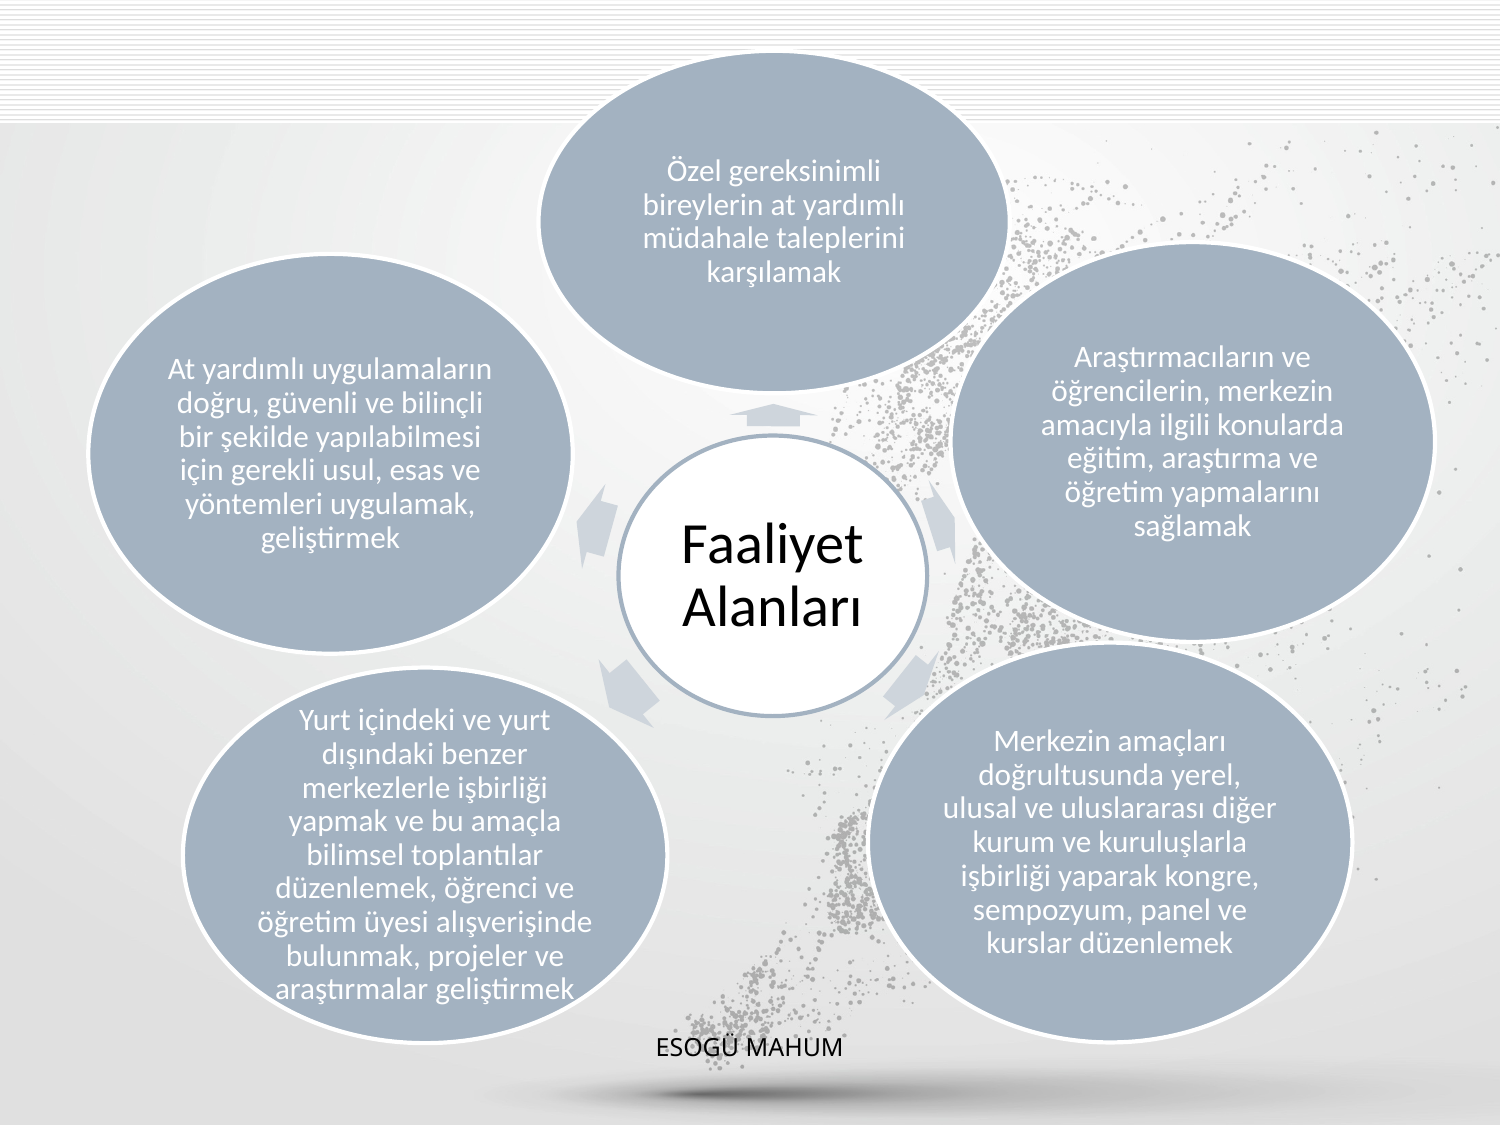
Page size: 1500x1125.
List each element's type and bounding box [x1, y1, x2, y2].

text_box [0, 105, 1436, 1024]
picture [0, 0, 1500, 1125]
